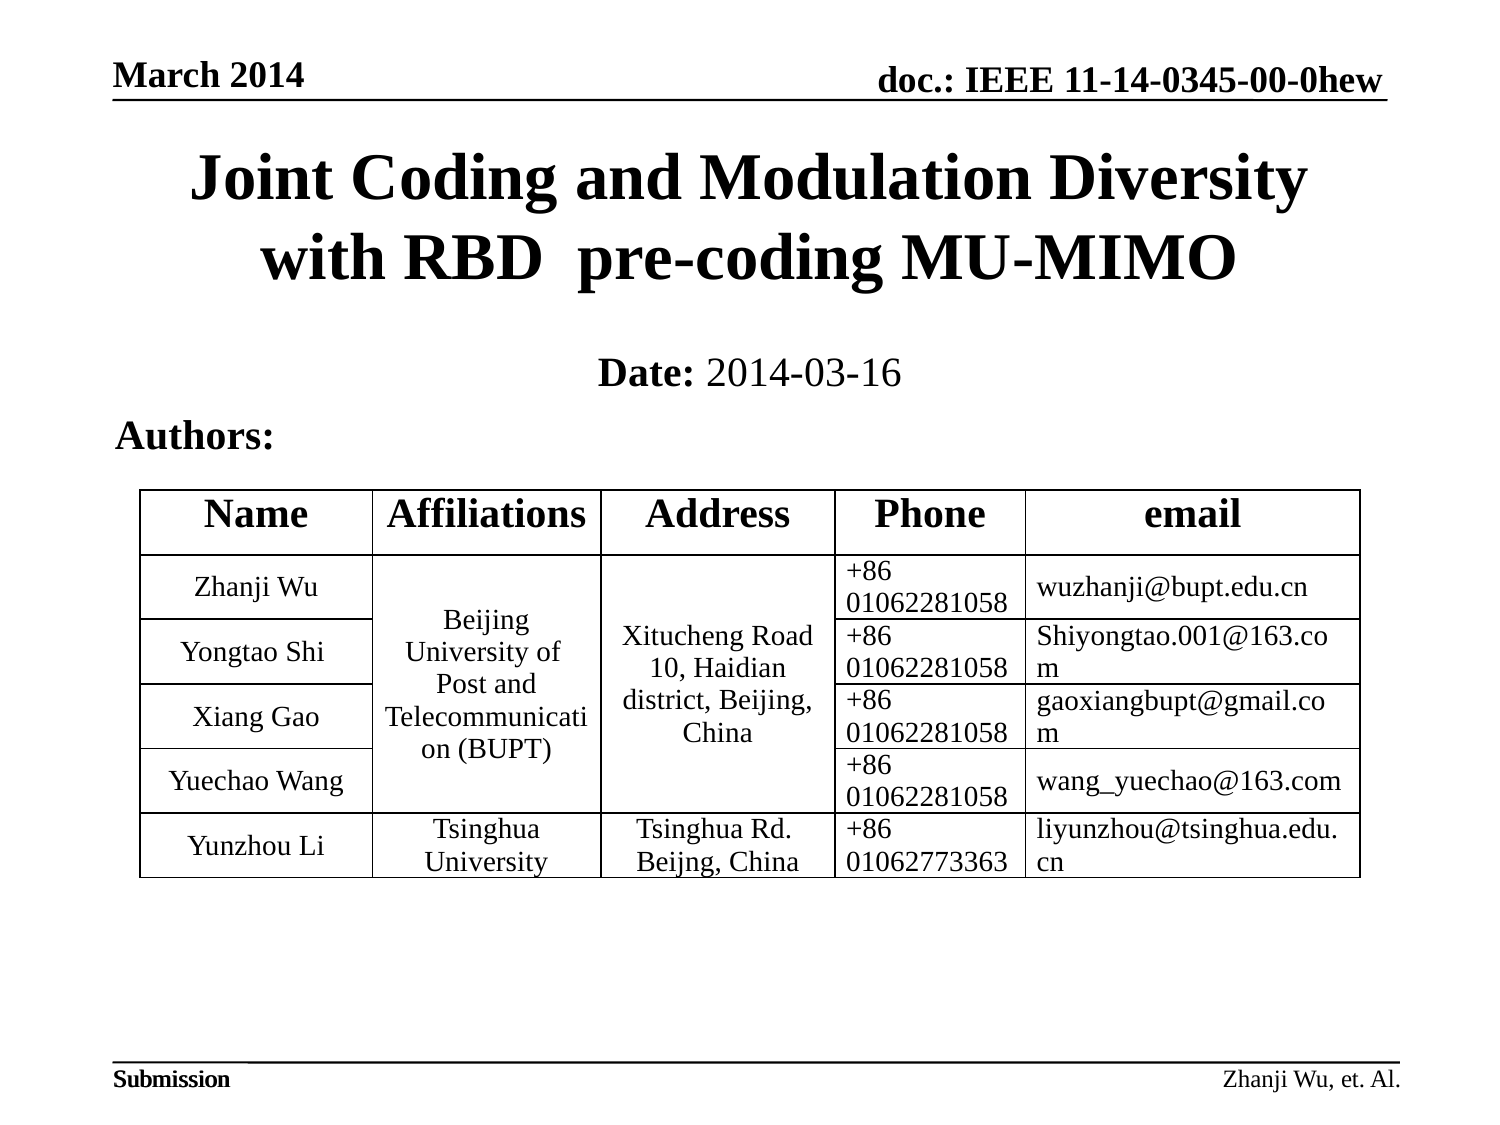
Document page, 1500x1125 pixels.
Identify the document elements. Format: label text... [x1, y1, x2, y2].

table_header Affiliations [373, 491, 600, 554]
table_cell Yuechao Wang [141, 749, 372, 812]
table_header email [1026, 491, 1359, 554]
table_cell +86 01062281058 [836, 620, 1025, 683]
table_cell Xitucheng Road 10, Haidian district, Beijing, China [602, 556, 834, 812]
table_cell +86 01062773363 [836, 814, 1025, 877]
table_header Phone [836, 491, 1025, 554]
table_cell Zhanji Wu [141, 556, 372, 618]
table_cell +86 01062281058 [836, 749, 1025, 812]
text_box Authors: [99, 399, 338, 463]
text_box Date: 2014-03-16 [112, 337, 1388, 400]
title Joint Coding and Modulation Diversity with RBD pre-coding MU-MIMO [112, 124, 1388, 301]
table_cell Yongtao Shi [141, 620, 372, 683]
footer Zhanji Wu, et. Al. [1219, 1061, 1402, 1124]
table_cell +86 01062281058 [836, 685, 1025, 748]
table_cell wang_yuechao@163.com [1026, 749, 1359, 812]
table_cell Shiyongtao.001@163.com [1026, 620, 1359, 683]
table_cell Yunzhou Li [141, 814, 372, 877]
table_cell Tsinghua University [373, 814, 600, 877]
table_cell +86 01062281058 [836, 556, 1025, 618]
table_cell Beijing University of Post and Telecommunication (BUPT) [373, 556, 600, 812]
table_header Name [141, 491, 372, 554]
table_cell liyunzhou@tsinghua.edu.cn [1026, 814, 1359, 877]
table_cell gaoxiangbupt@gmail.com [1026, 685, 1359, 748]
table_cell wuzhanji@bupt.edu.cn [1026, 556, 1359, 618]
table_cell Xiang Gao [141, 685, 372, 748]
table_cell Tsinghua Rd. Beijng, China [602, 814, 834, 877]
table_header Address [602, 491, 834, 554]
